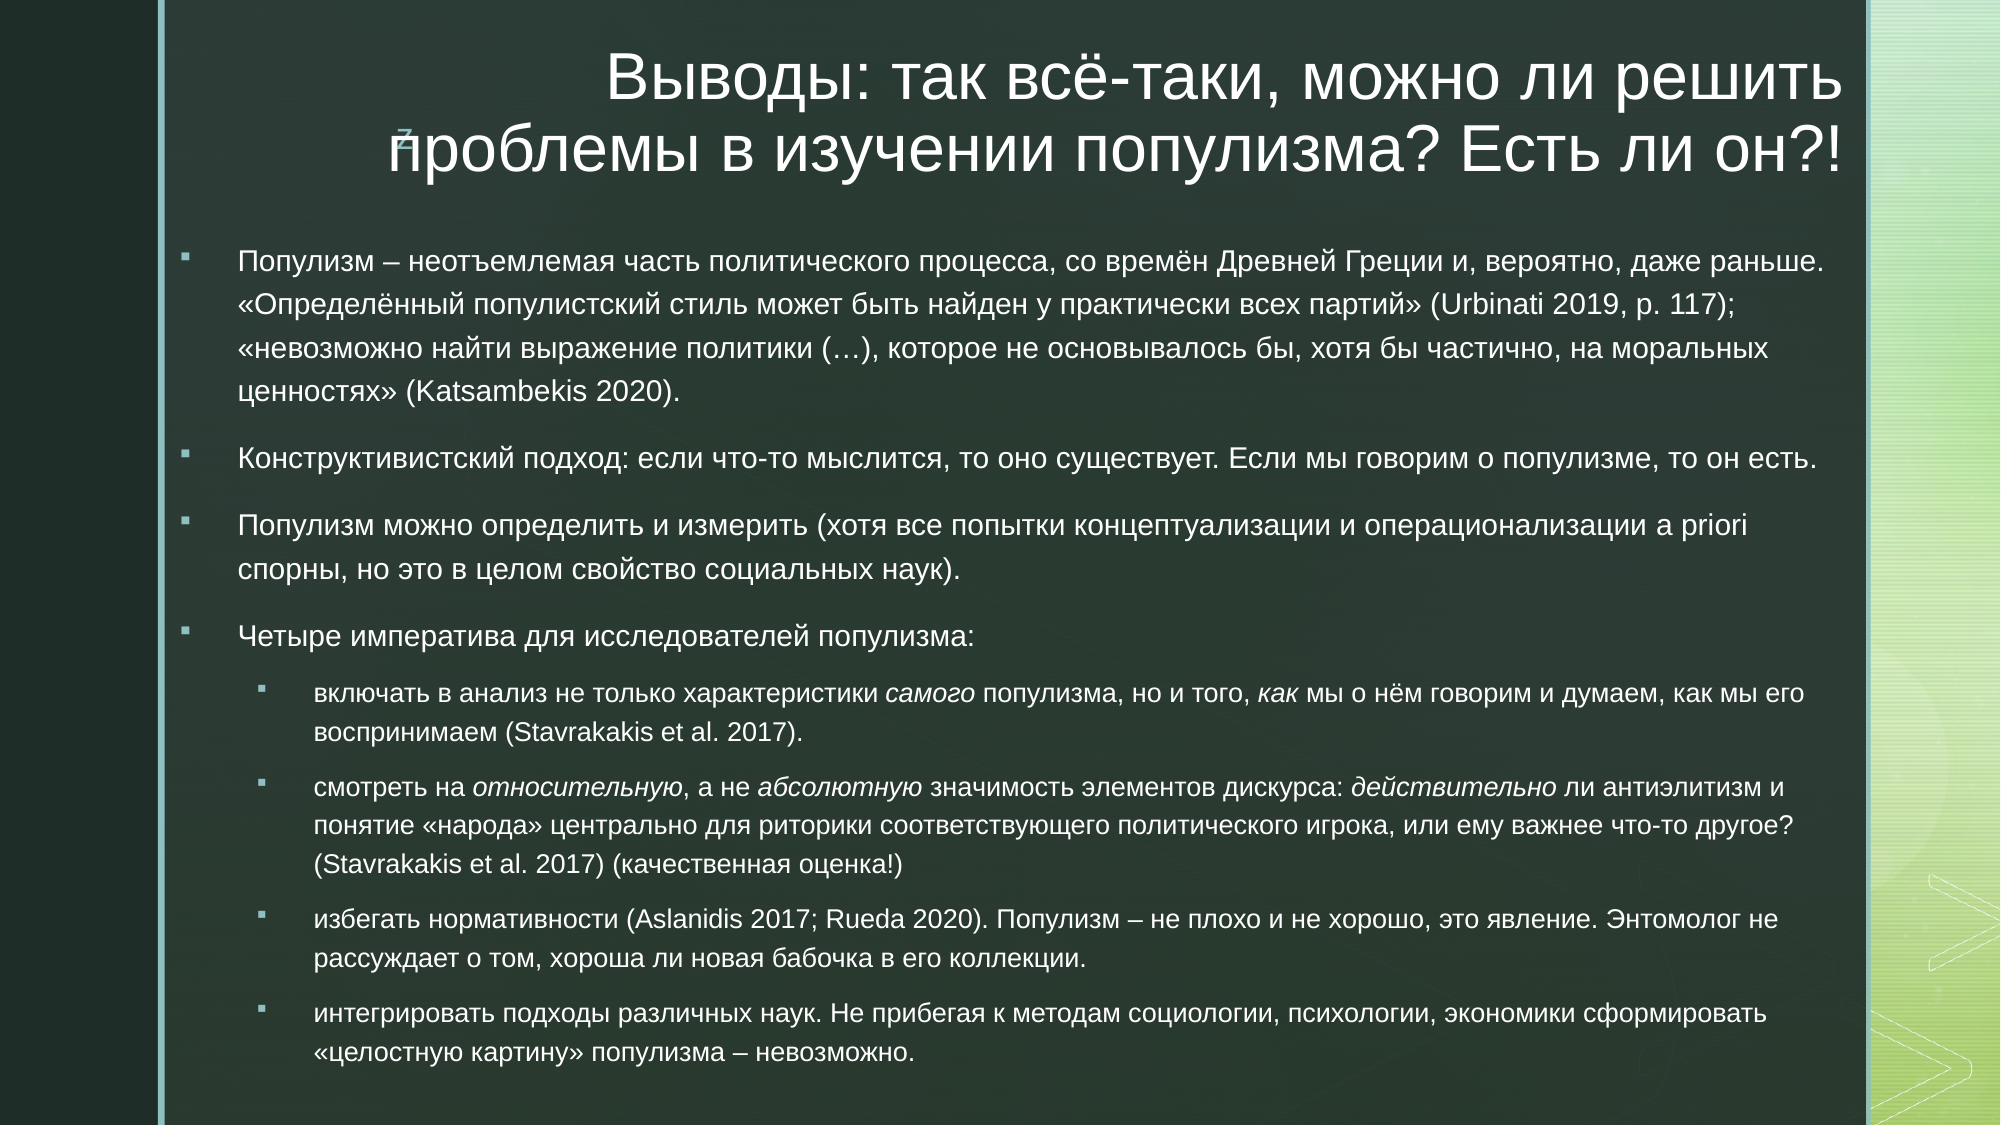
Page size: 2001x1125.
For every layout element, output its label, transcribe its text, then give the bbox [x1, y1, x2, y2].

list Популизм – неотъемлемая часть политического процесса, со времён Древней Греции и, вероятно, даже раньше. «Определённый популистский стиль может быть найден у практически всех партий» (Urbinati 2019, p. 117); «невозможно найти выражение политики (…), которое не основывалось бы, хотя бы частично, на моральных ценностях» (Katsambekis 2020). Конструктивистский подход: если что-то мыслится, то оно существует. Если мы говорим о популизме, то он есть. Популизм можно определить и измерить (хотя все попытки концептуализации и операционализации a priori спорны, но это в целом свойство социальных наук). Четыре императива для исследователей популизма: включать в анализ не только характеристики самого популизма, но и того, как мы о нём говорим и думаем, как мы его воспринимаем (Stavrakakis et al. 2017). смотреть на относительную, а не абсолютную значимость элементов дискурса: действительно ли антиэлитизм и понятие «народа» центрально для риторики соответствующего политического игрока, или ему важнее что-то другое? (Stavrakakis et al. 2017) (качественная оценка!) избегать нормативности (Aslanidis 2017; Rueda 2020). Популизм – не плохо и не хорошо, это явление. Энтомолог не рассуждает о том, хороша ли новая бабочка в его коллекции. интегрировать подходы различных наук. Не прибегая к методам социологии, психологии, экономики сформировать «целостную картину» популизма – невозможно. [164, 211, 1861, 1090]
title Выводы: так всё-таки, можно ли решить проблемы в изучении популизма? Есть ли он?! [322, 35, 1861, 211]
picture [1871, 0, 2001, 1125]
